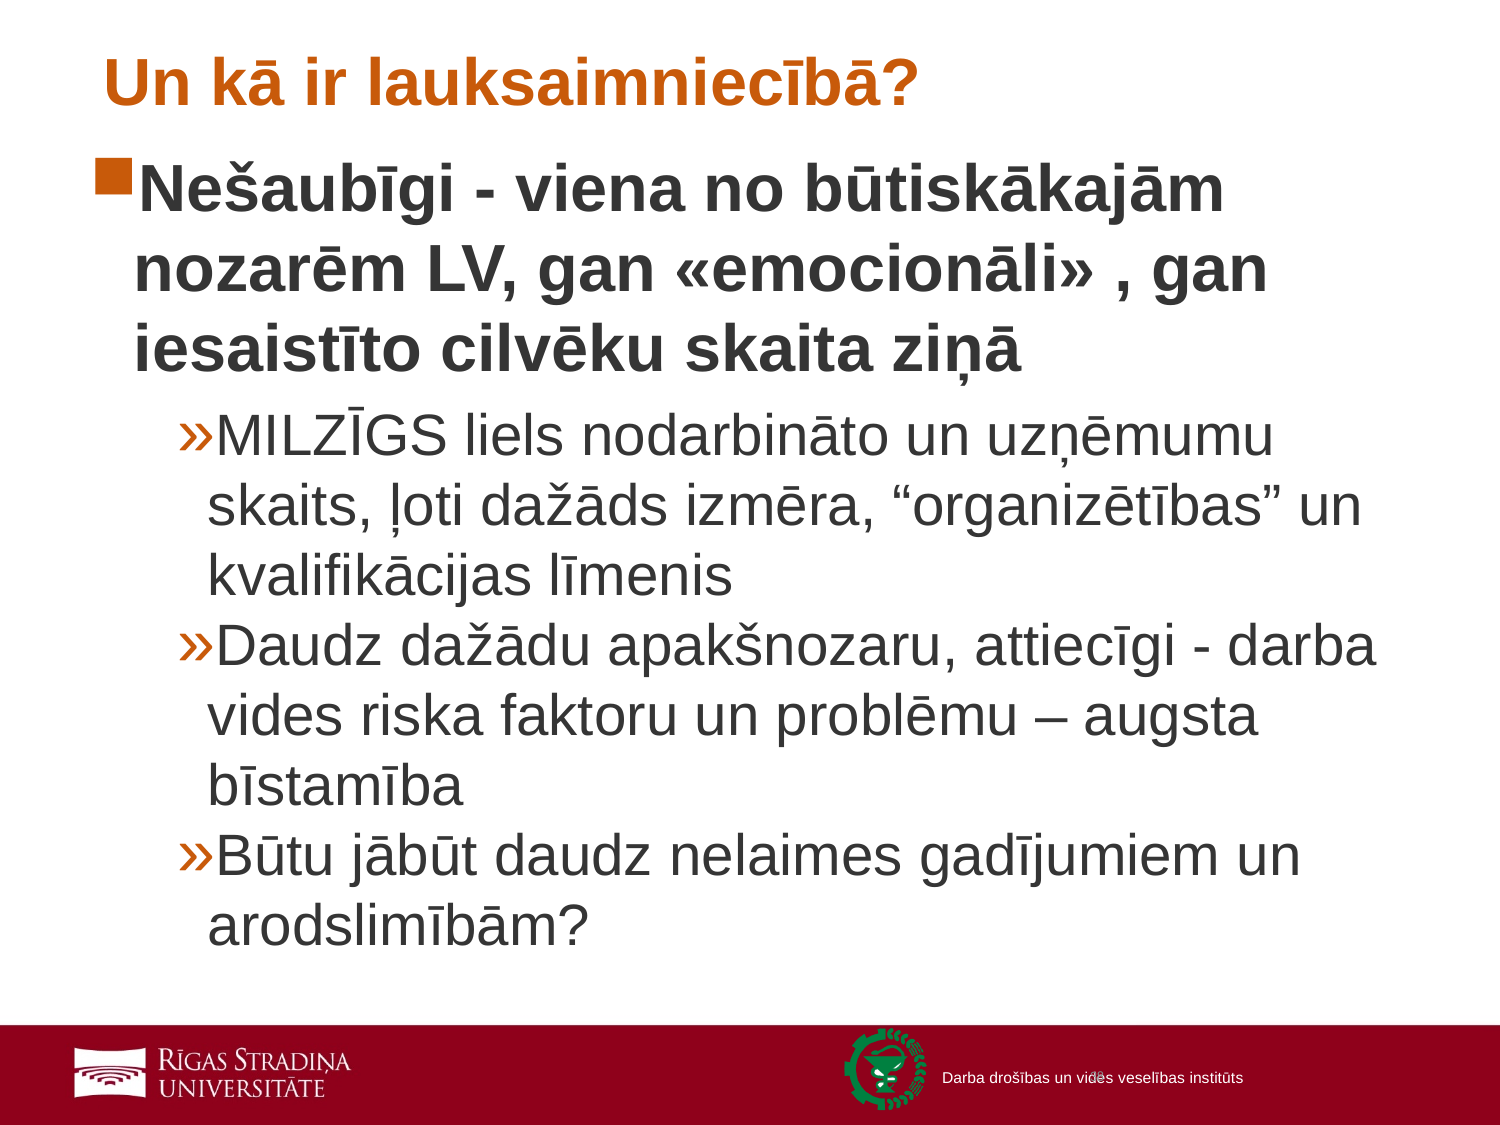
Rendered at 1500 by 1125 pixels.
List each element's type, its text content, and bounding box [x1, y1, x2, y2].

title Un kā ir lauksaimniecībā? [88, 30, 1436, 137]
picture [0, 0, 1500, 1125]
list Nešaubīgi - viena no būtiskākajām nozarēm LV, gan «emocionāli» , gan iesaistīto cilvēku skaita ziņā MILZĪGS liels nodarbināto un uzņēmumu skaits, ļoti dažāds izmēra, “organizētības” un kvalifikācijas līmenis Daudz dažādu apakšnozaru, attiecīgi - darba vides riska faktoru un problēmu – augsta bīstamība Būtu jābūt daudz nelaimes gadījumiem un arodslimībām? [75, 137, 1450, 988]
slide_number 38 [1074, 1042, 1425, 1103]
